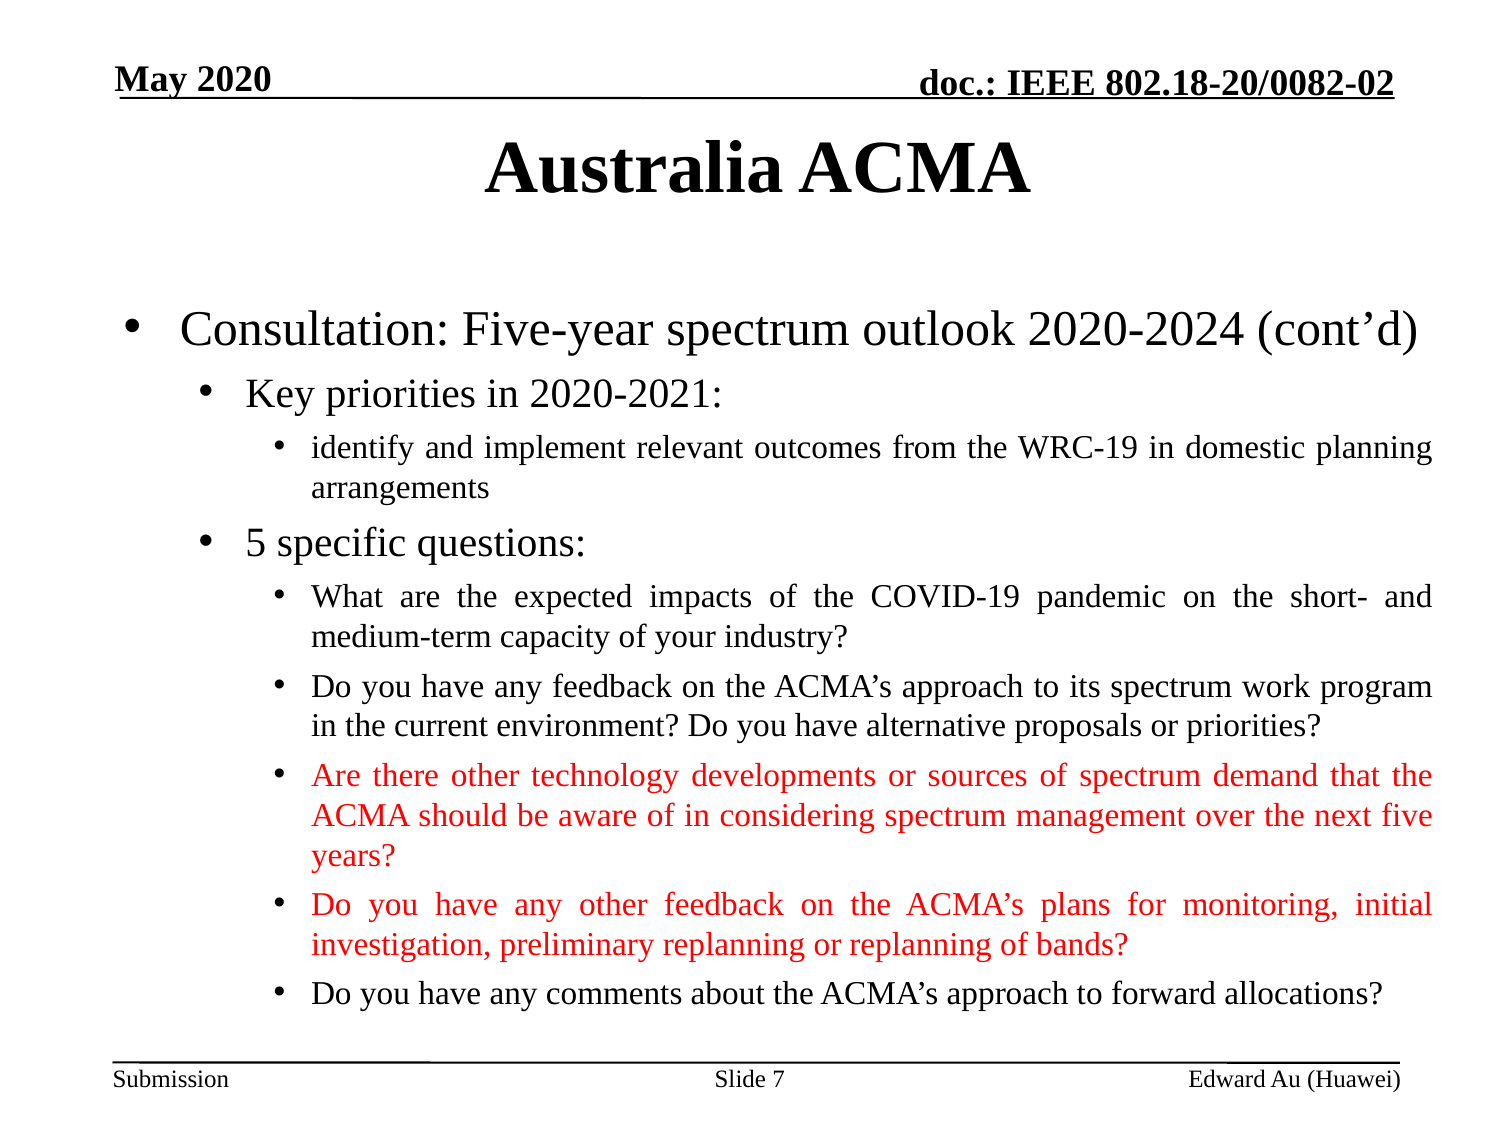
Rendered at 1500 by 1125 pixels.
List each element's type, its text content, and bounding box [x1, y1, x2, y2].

slide_number Slide 7 [699, 1061, 800, 1123]
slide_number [114, 54, 493, 100]
footer Edward Au (Huawei) [902, 1061, 1402, 1093]
list Consultation: Five-year spectrum outlook 2020-2024 (cont’d) Key priorities in 2020-2021: identify and implement relevant outcomes from the WRC-19 in domestic planning arrangements 5 specific questions: What are the expected impacts of the COVID-19 pandemic on the short- and medium-term capacity of your industry? Do you have any feedback on the ACMA’s approach to its spectrum work program in the current environment? Do you have alternative proposals or priorities? Are there other technology developments or sources of spectrum demand that the ACMA should be aware of in considering spectrum management over the next five years? Do you have any other feedback on the ACMA’s plans for monitoring, initial investigation, preliminary replanning or replanning of bands? Do you have any comments about the ACMA’s approach to forward allocations? [108, 287, 1451, 1063]
title Australia ACMA [120, 99, 1396, 226]
